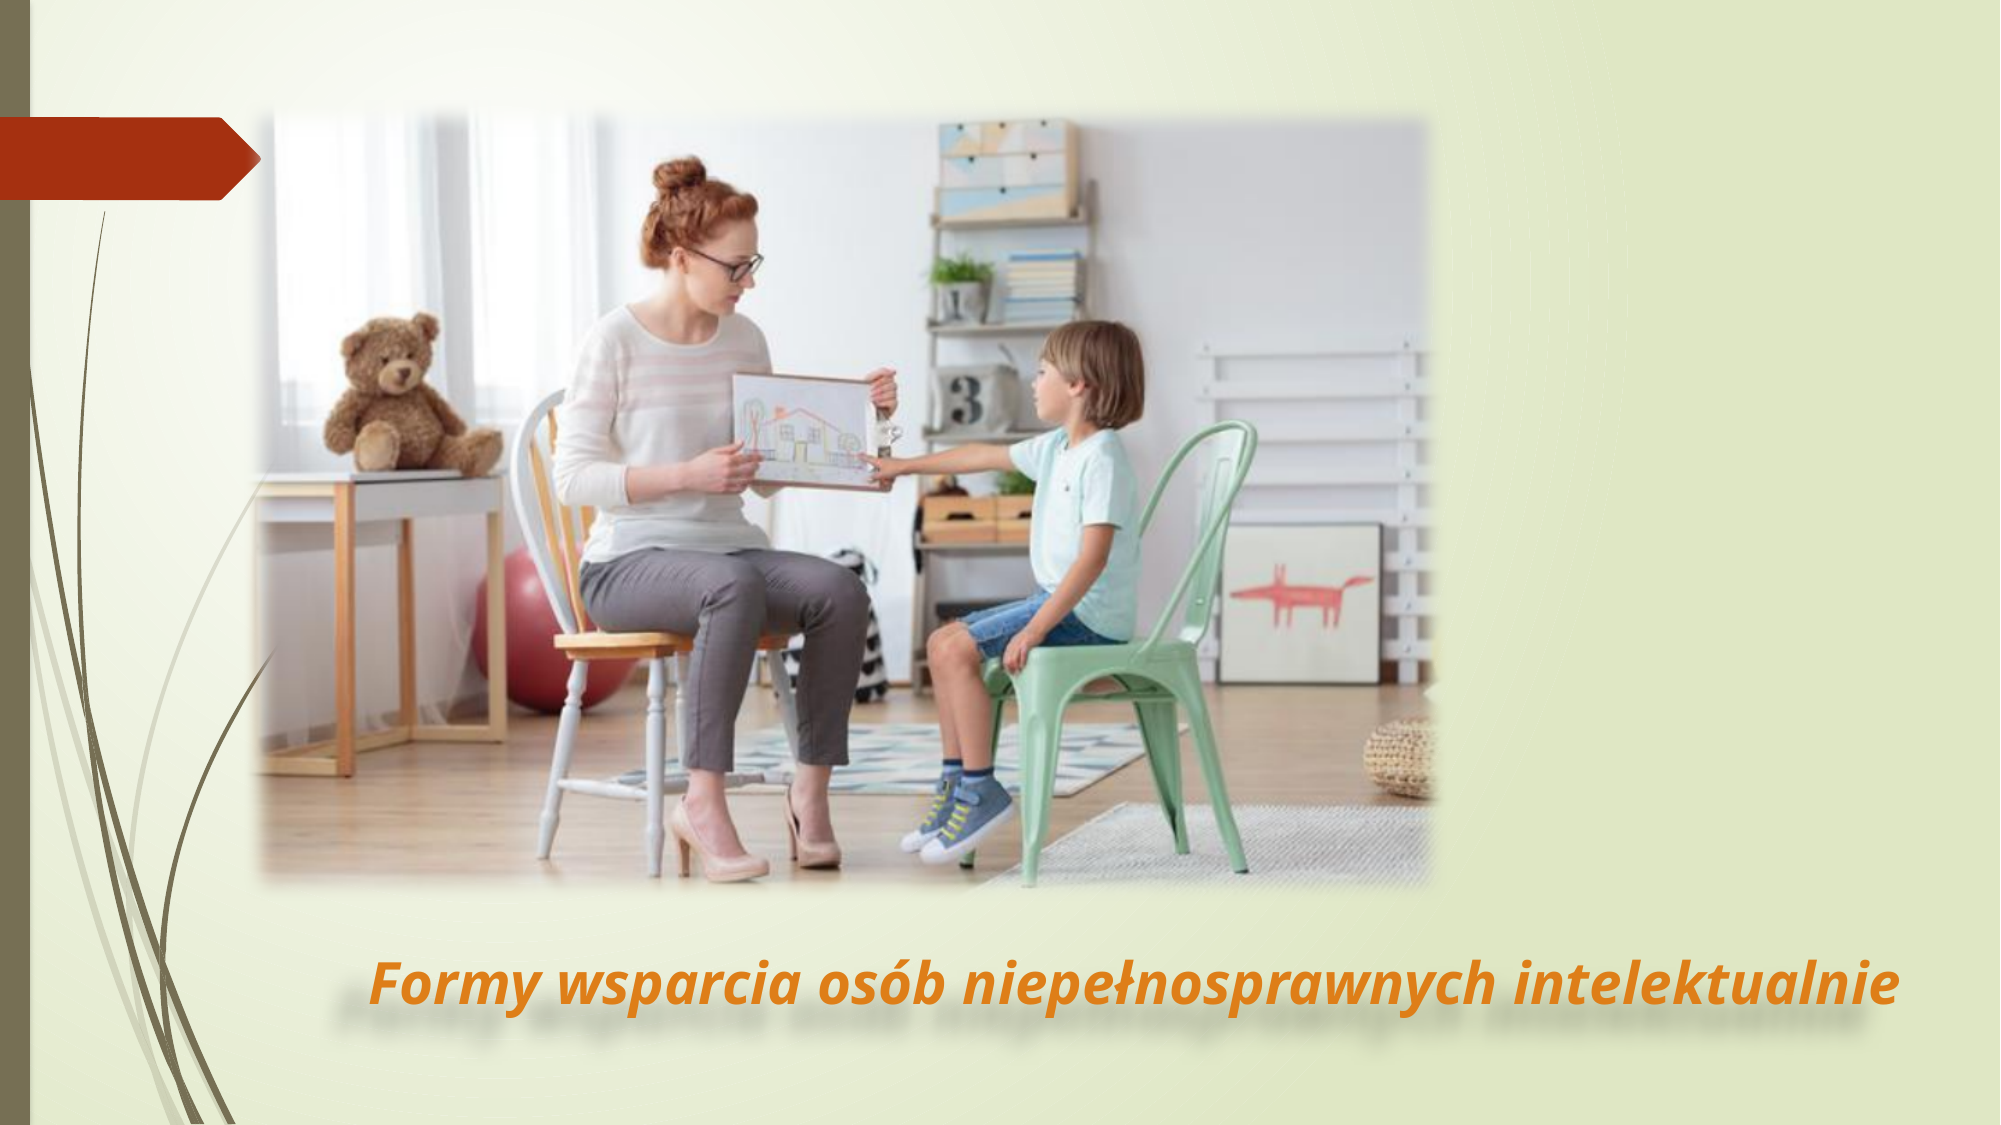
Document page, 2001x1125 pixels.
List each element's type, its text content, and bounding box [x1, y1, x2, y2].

text_box Formy wsparcia osób niepełnosprawnych intelektualnie [291, 938, 1980, 1024]
picture [244, 99, 1447, 901]
